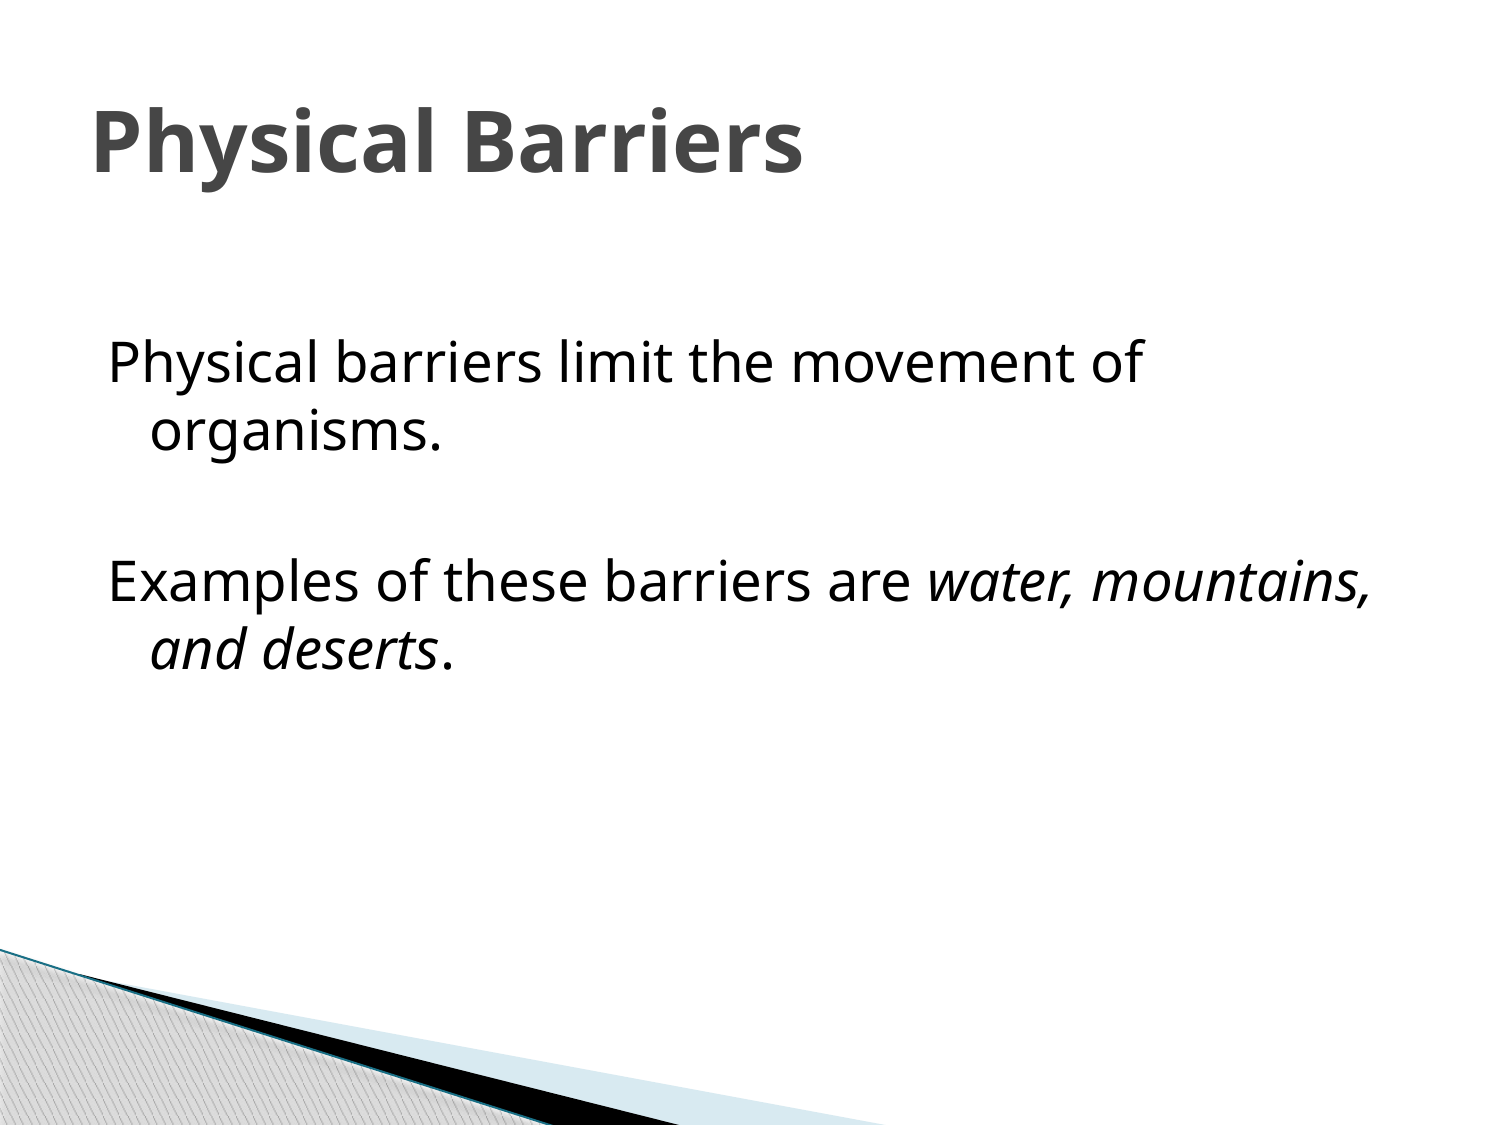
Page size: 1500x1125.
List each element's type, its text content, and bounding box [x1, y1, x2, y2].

list Physical barriers limit the movement of organisms. Examples of these barriers are water, mountains, and deserts. [74, 242, 1426, 986]
title Physical Barriers [75, 45, 1425, 233]
